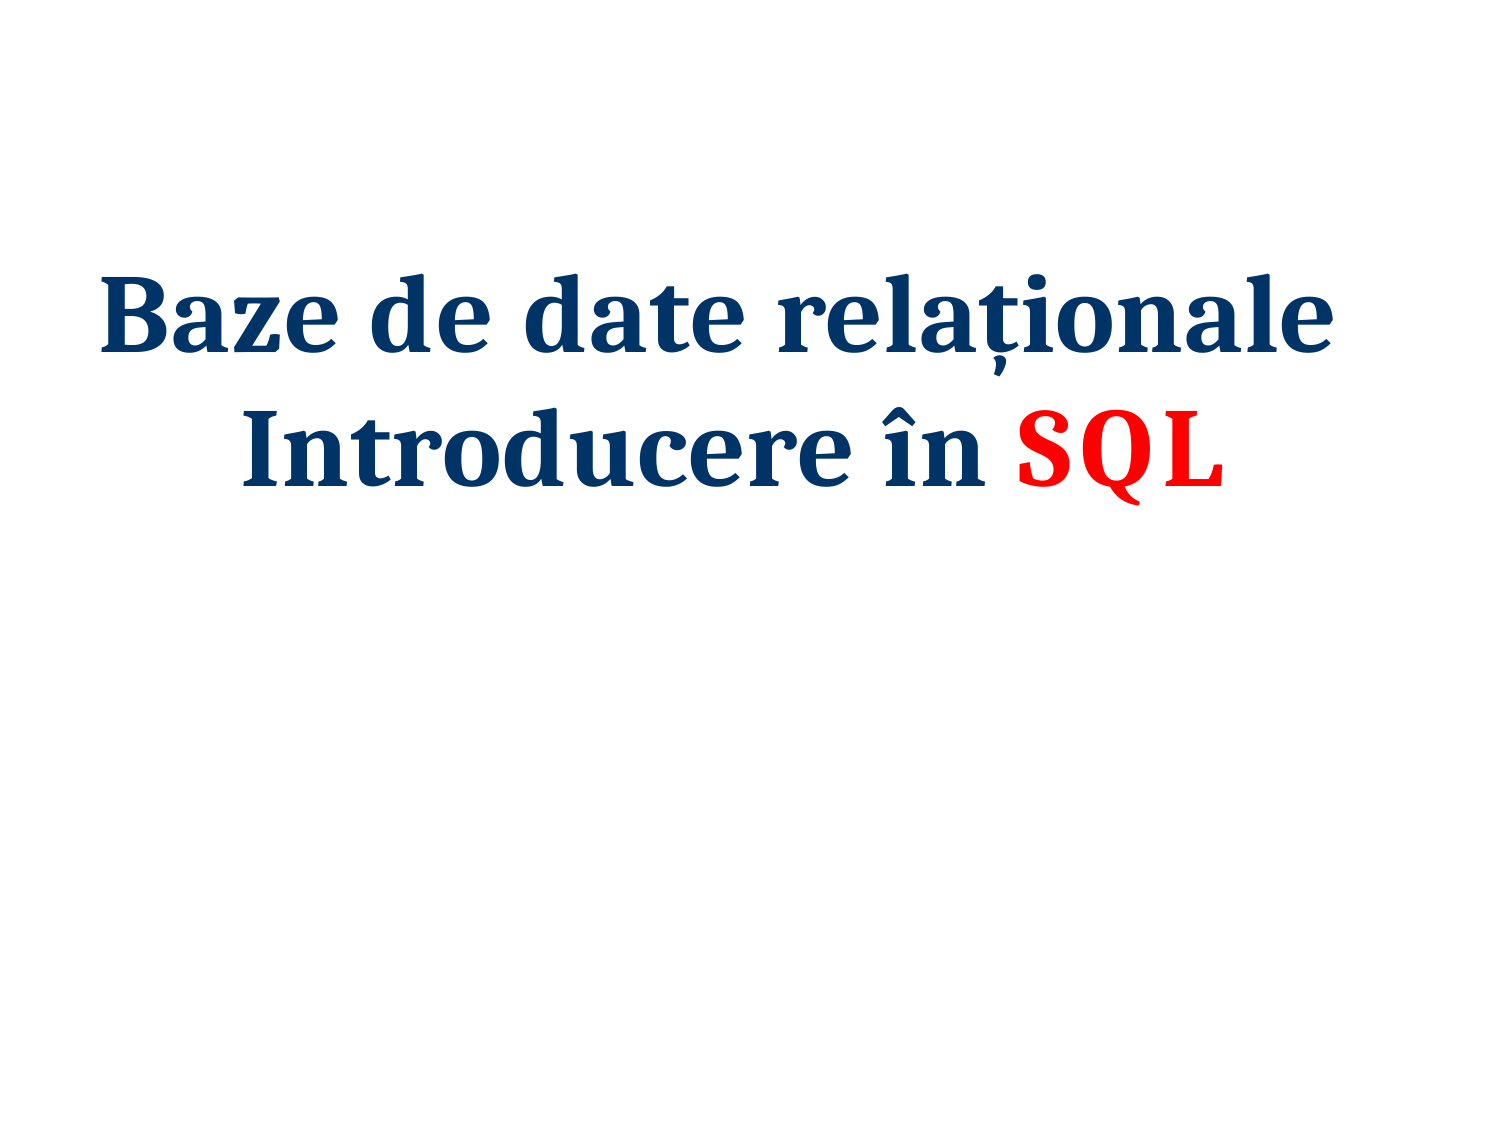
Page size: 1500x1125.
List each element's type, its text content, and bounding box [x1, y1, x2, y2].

text_box Baze de date relaționale Introducere în SQL [62, 239, 1400, 510]
